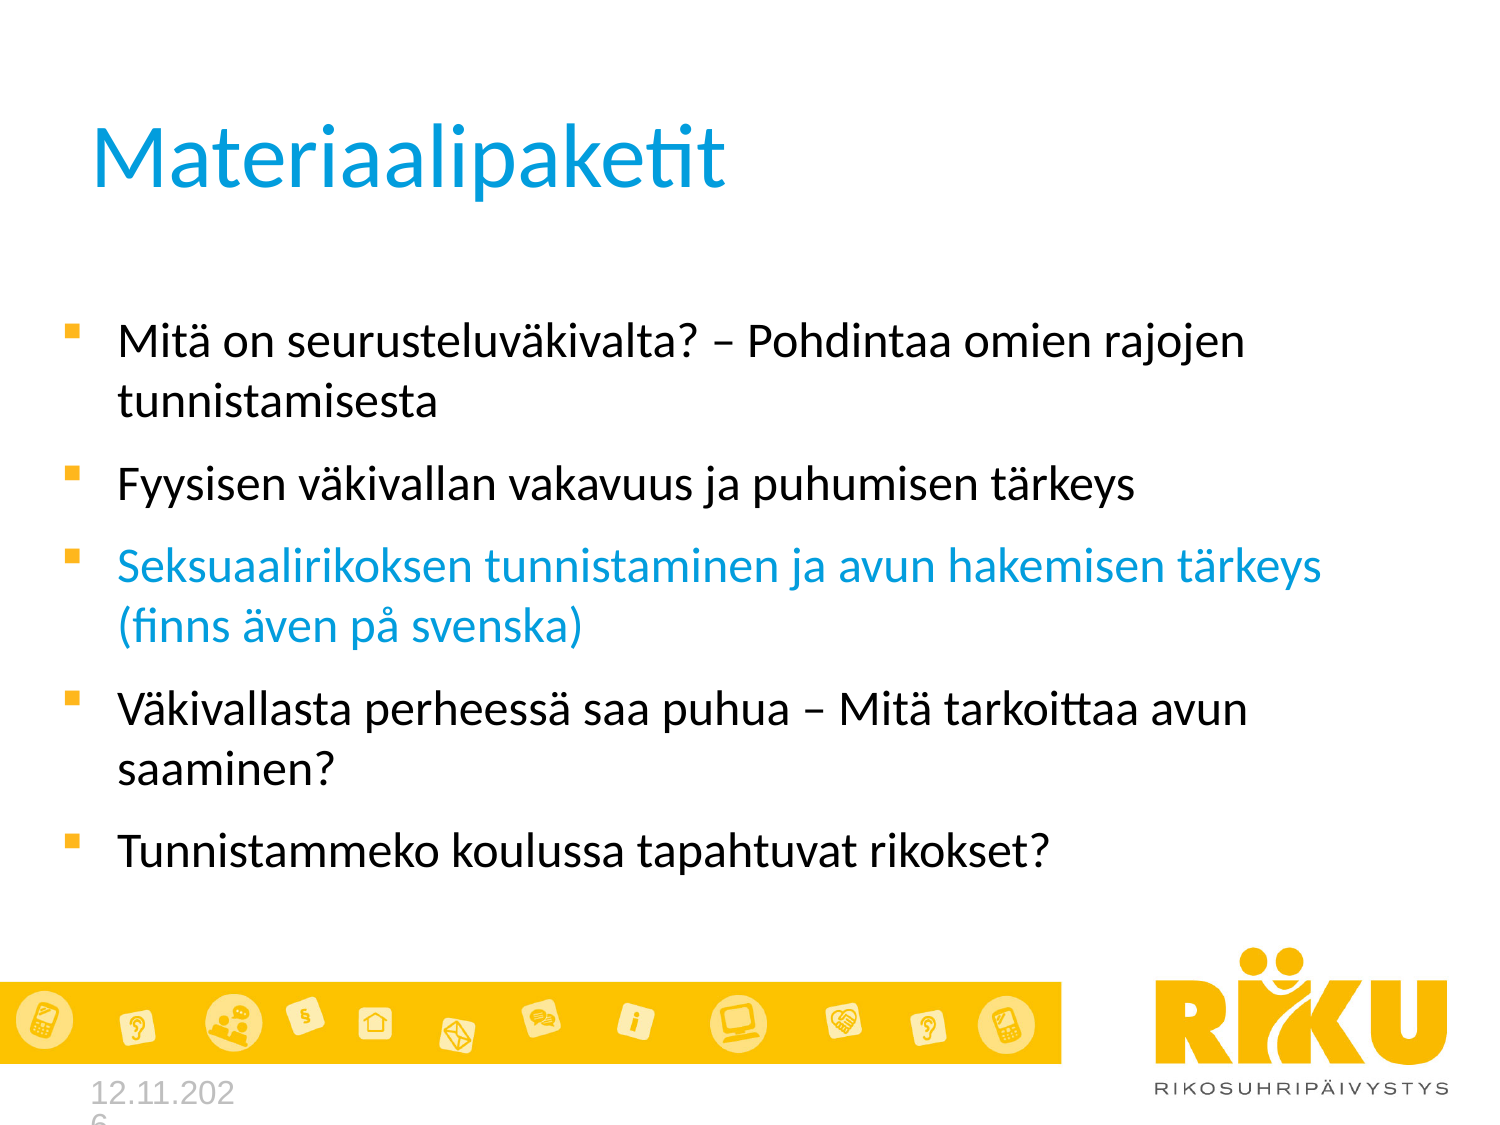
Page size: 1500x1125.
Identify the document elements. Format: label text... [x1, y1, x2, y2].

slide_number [75, 1063, 257, 1124]
footer [257, 1063, 950, 1125]
list Mitä on seurusteluväkivalta? – Pohdintaa omien rajojen tunnistamisesta Fyysisen väkivallan vakavuus ja puhumisen tärkeys Seksuaalirikoksen tunnistaminen ja avun hakemisen tärkeys (finns även på svenska) Väkivallasta perheessä saa puhua – Mitä tarkoittaa avun saaminen? Tunnistammeko koulussa tapahtuvat rikokset? [45, 299, 1396, 915]
picture [0, 0, 1500, 1125]
title Materiaalipaketit [75, 53, 1425, 249]
